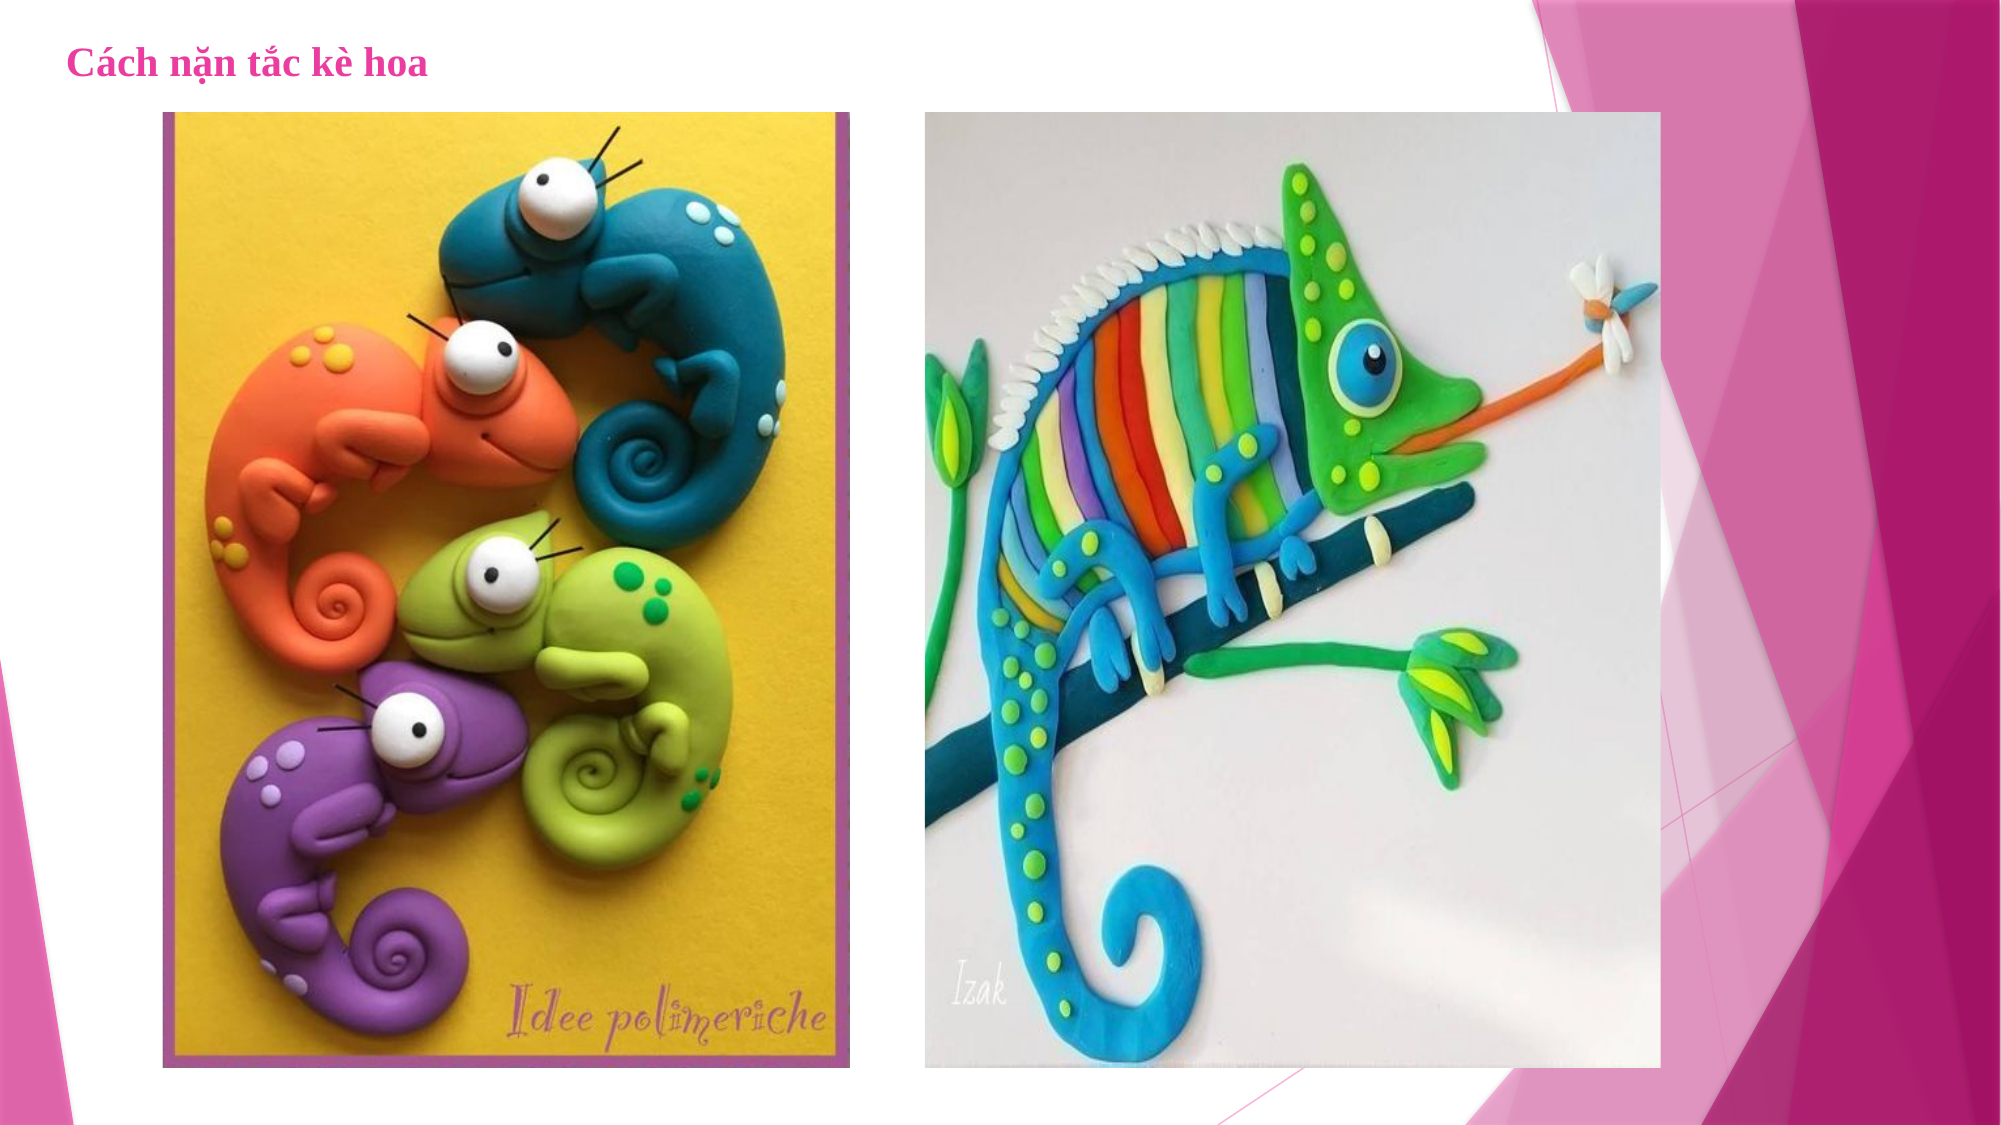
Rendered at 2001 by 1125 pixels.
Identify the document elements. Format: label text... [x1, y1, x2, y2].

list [924, 111, 1662, 1068]
text_box Cách nặn tắc kè hoa [51, 26, 444, 92]
picture [161, 111, 851, 1068]
